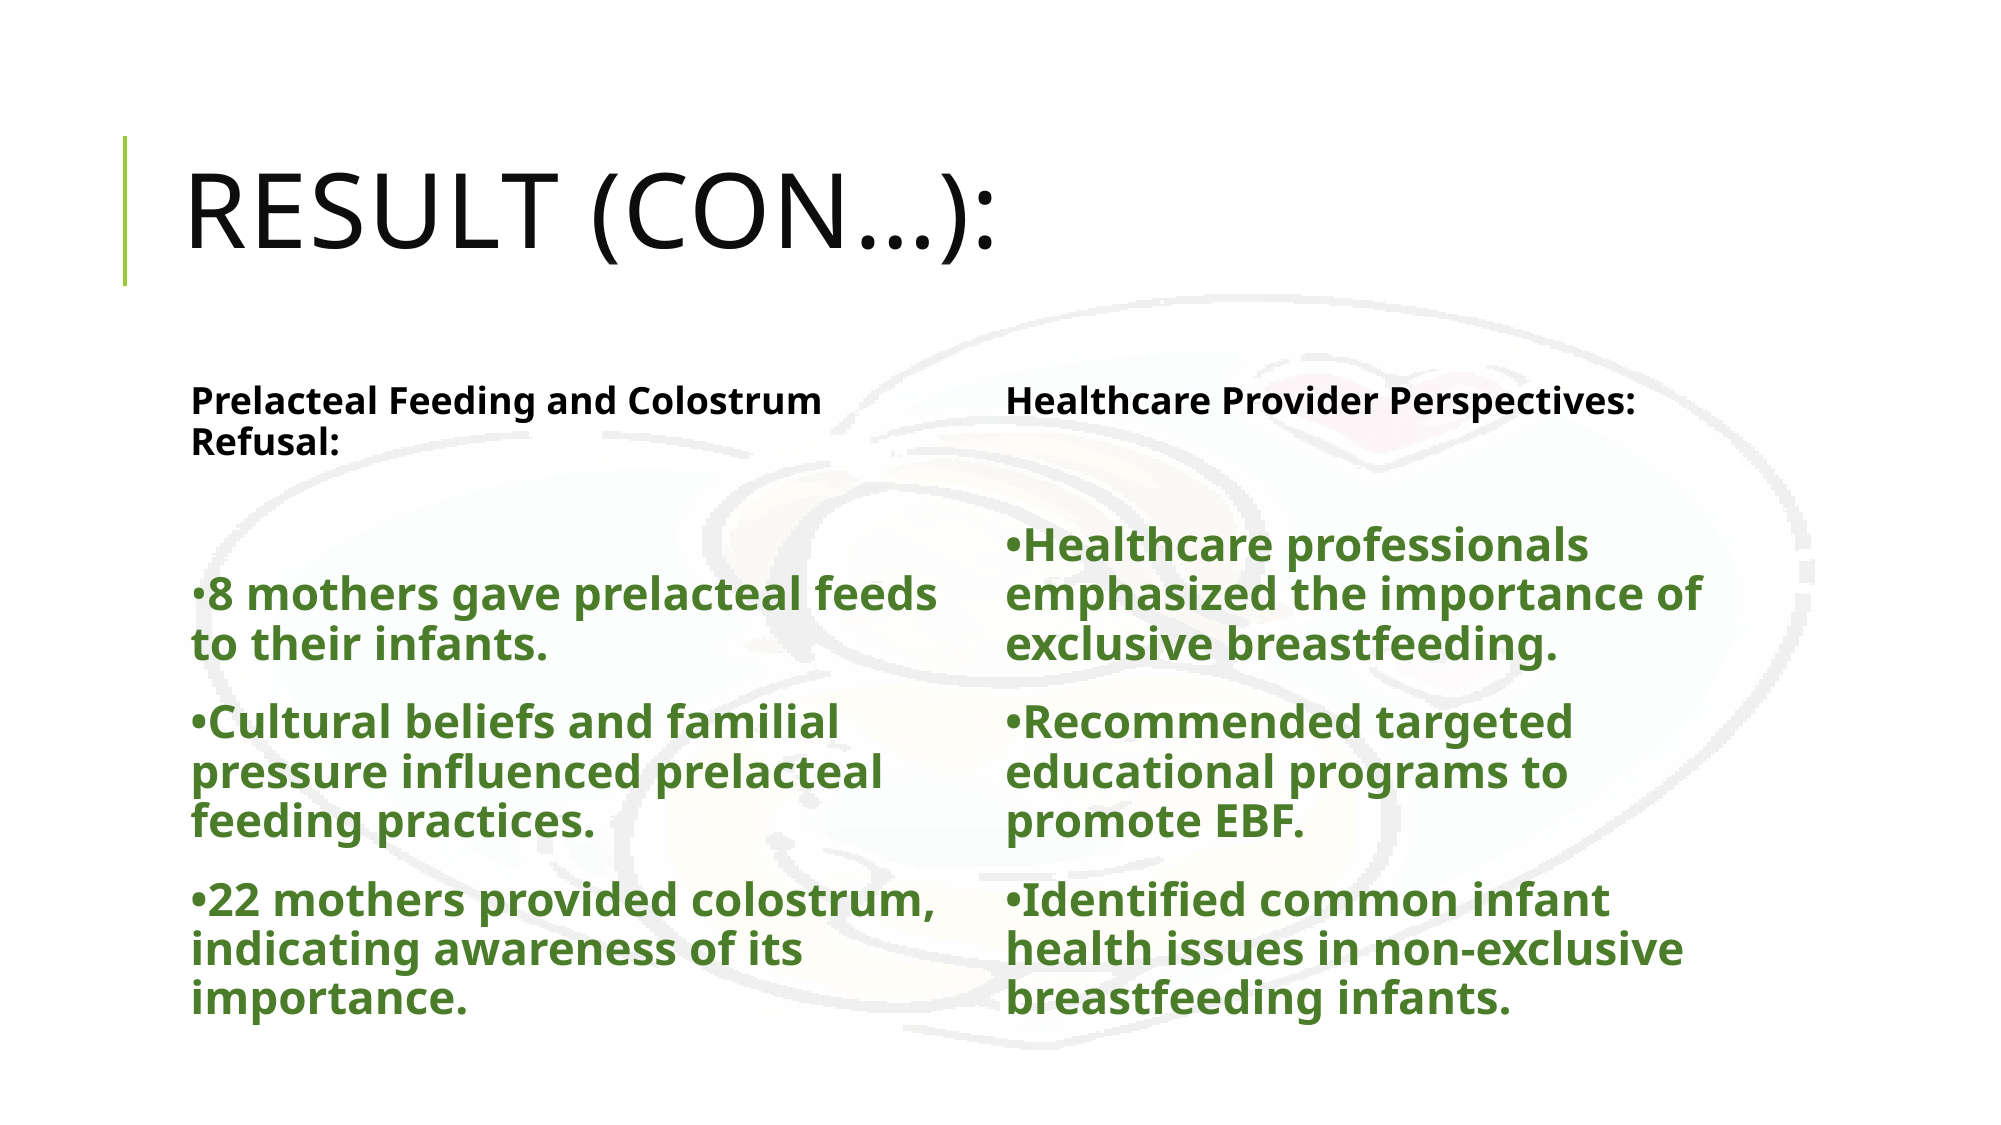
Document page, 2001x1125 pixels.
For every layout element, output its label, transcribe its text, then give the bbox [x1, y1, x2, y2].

picture [128, 261, 1872, 1093]
title Result (con…): [168, 96, 1763, 256]
